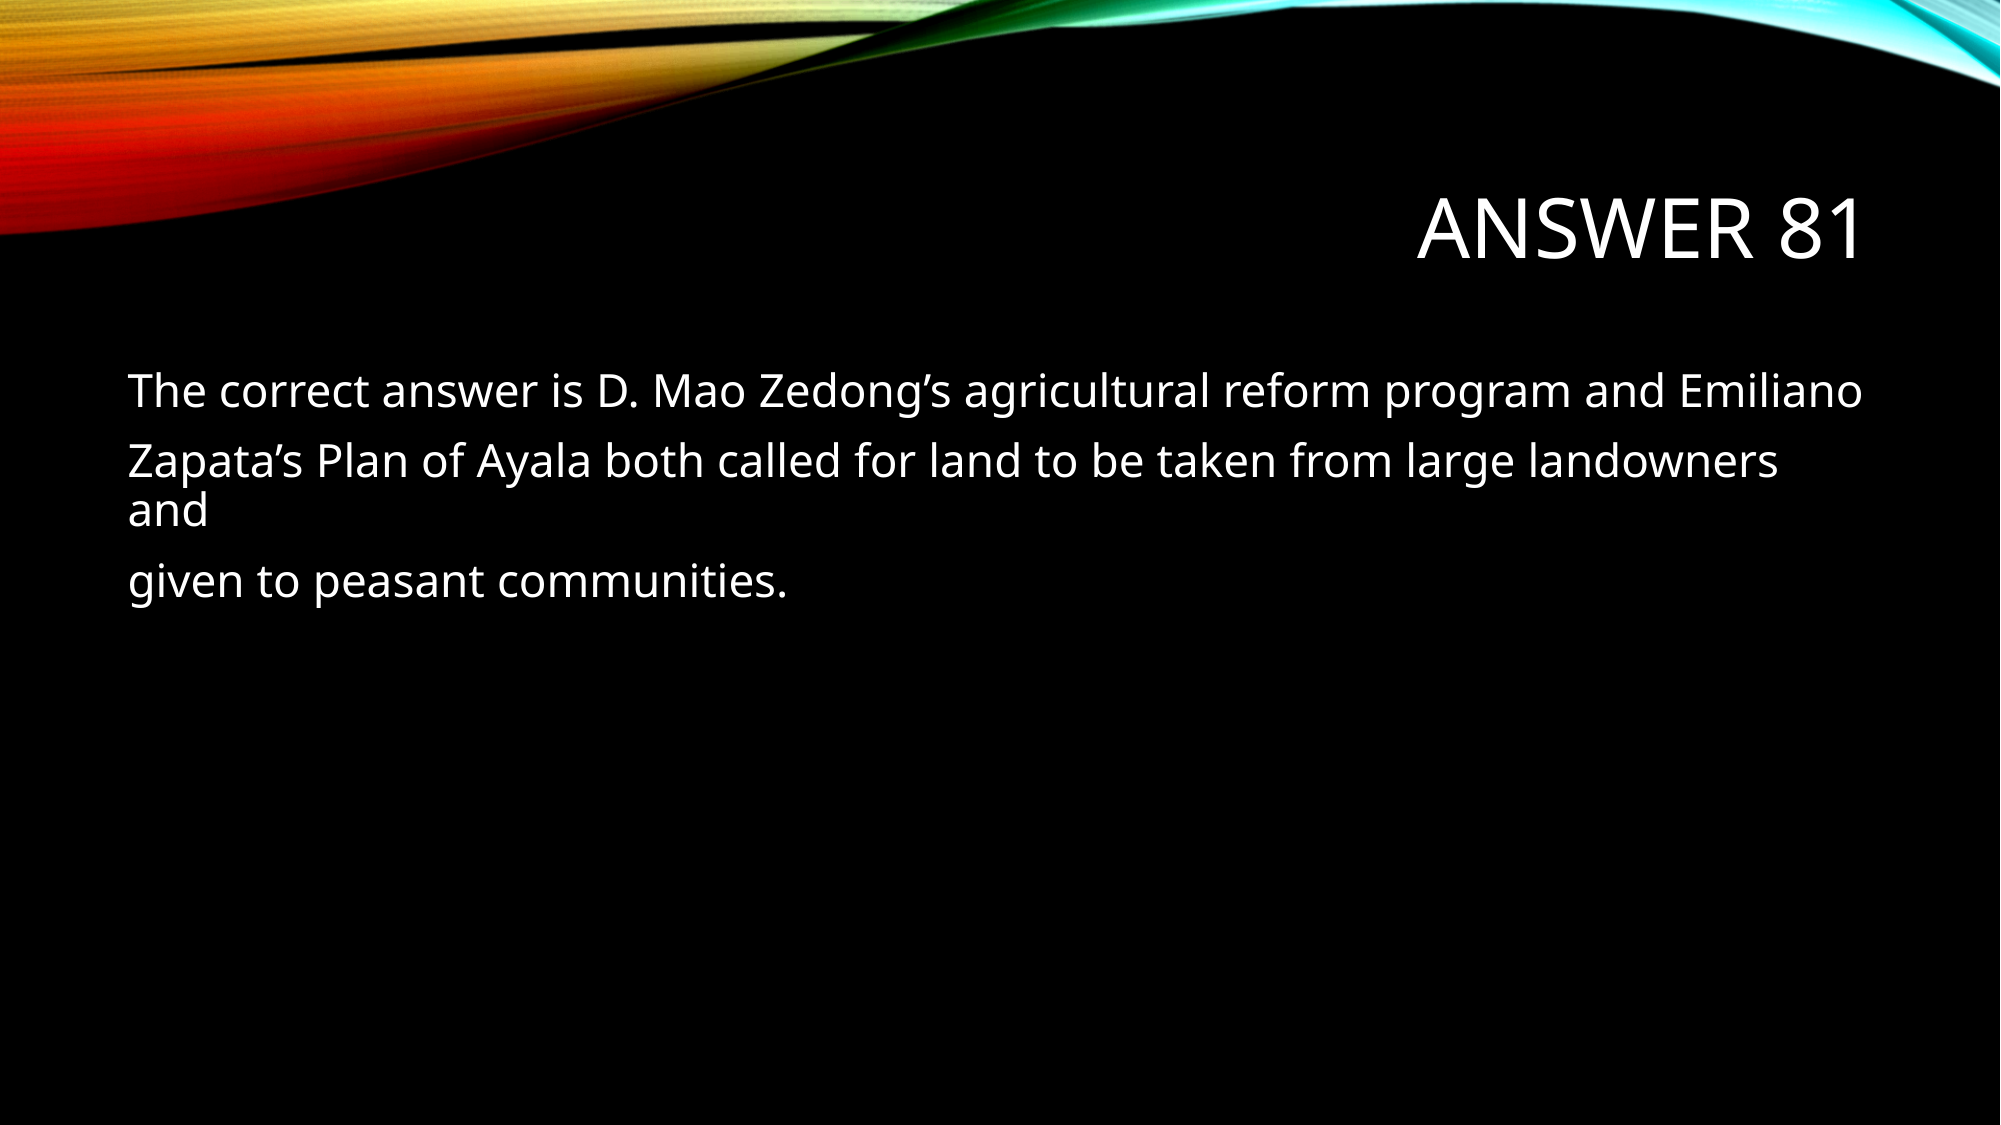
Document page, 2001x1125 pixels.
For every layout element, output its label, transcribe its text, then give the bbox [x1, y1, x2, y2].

title Answer 81 [474, 125, 1888, 338]
list The correct answer is D. Mao Zedong’s agricultural reform program and Emiliano Zapata’s Plan of Ayala both called for land to be taken from large landowners and given to peasant communities. [112, 360, 1888, 1021]
picture [0, 0, 2000, 237]
